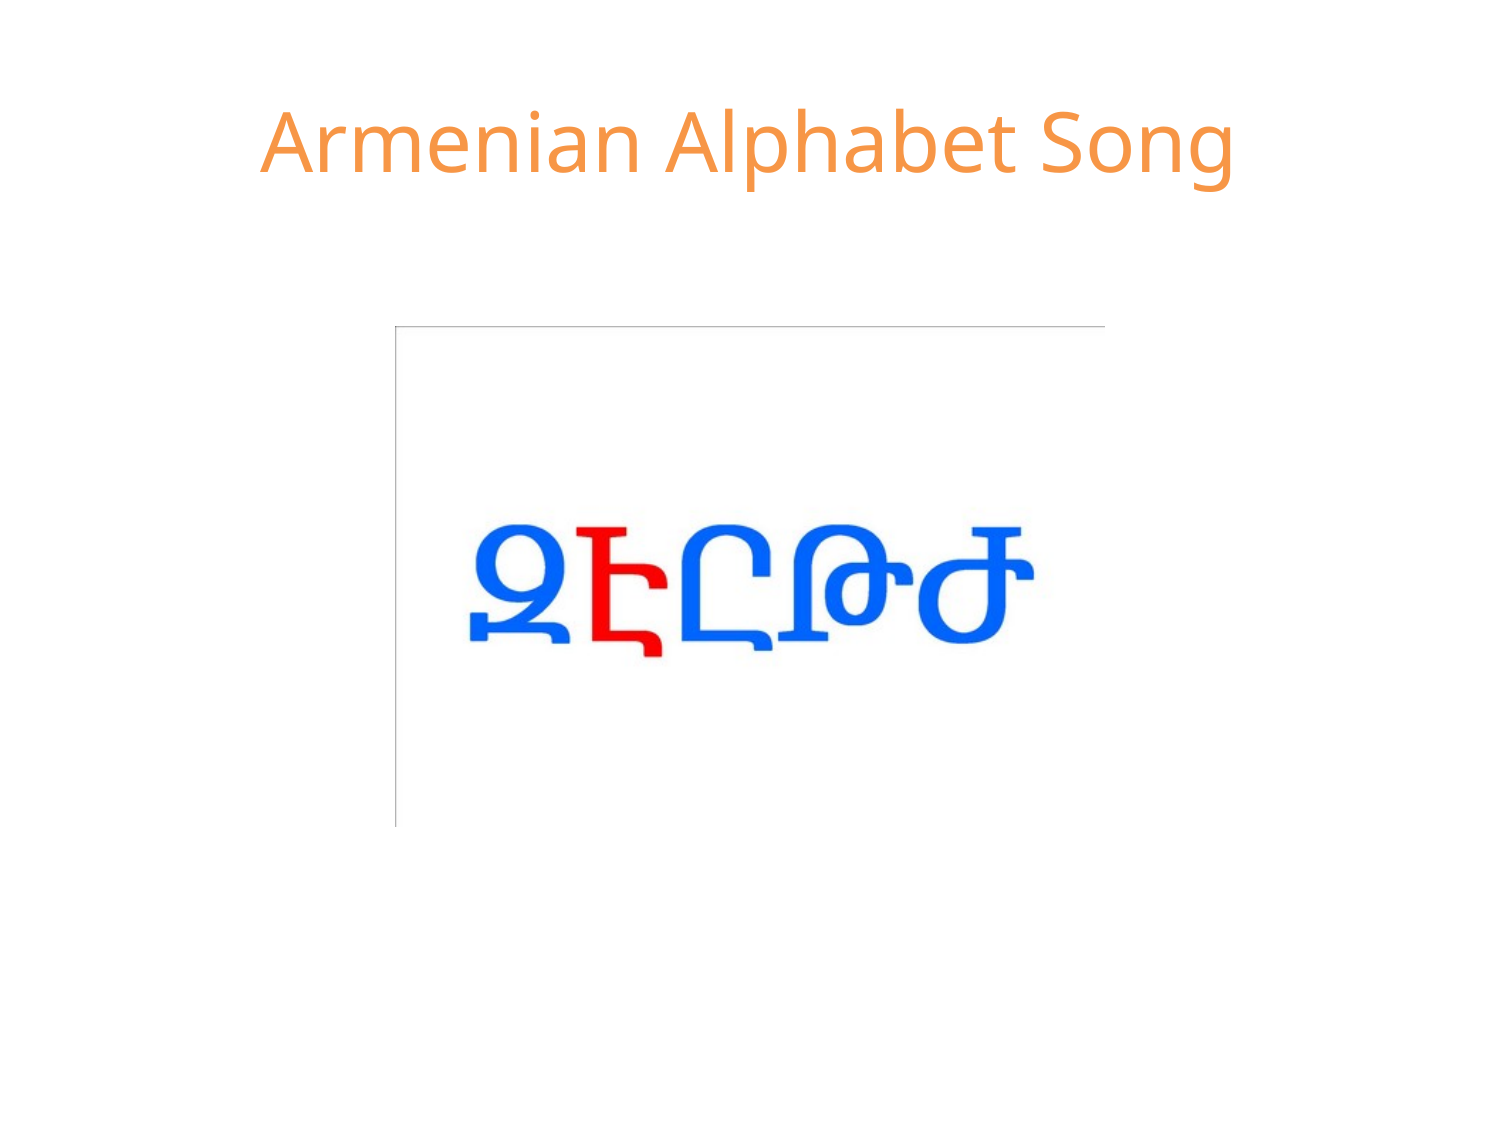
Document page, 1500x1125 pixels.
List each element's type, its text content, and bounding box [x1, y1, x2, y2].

title Armenian Alphabet Song [75, 37, 1425, 241]
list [395, 326, 1105, 827]
